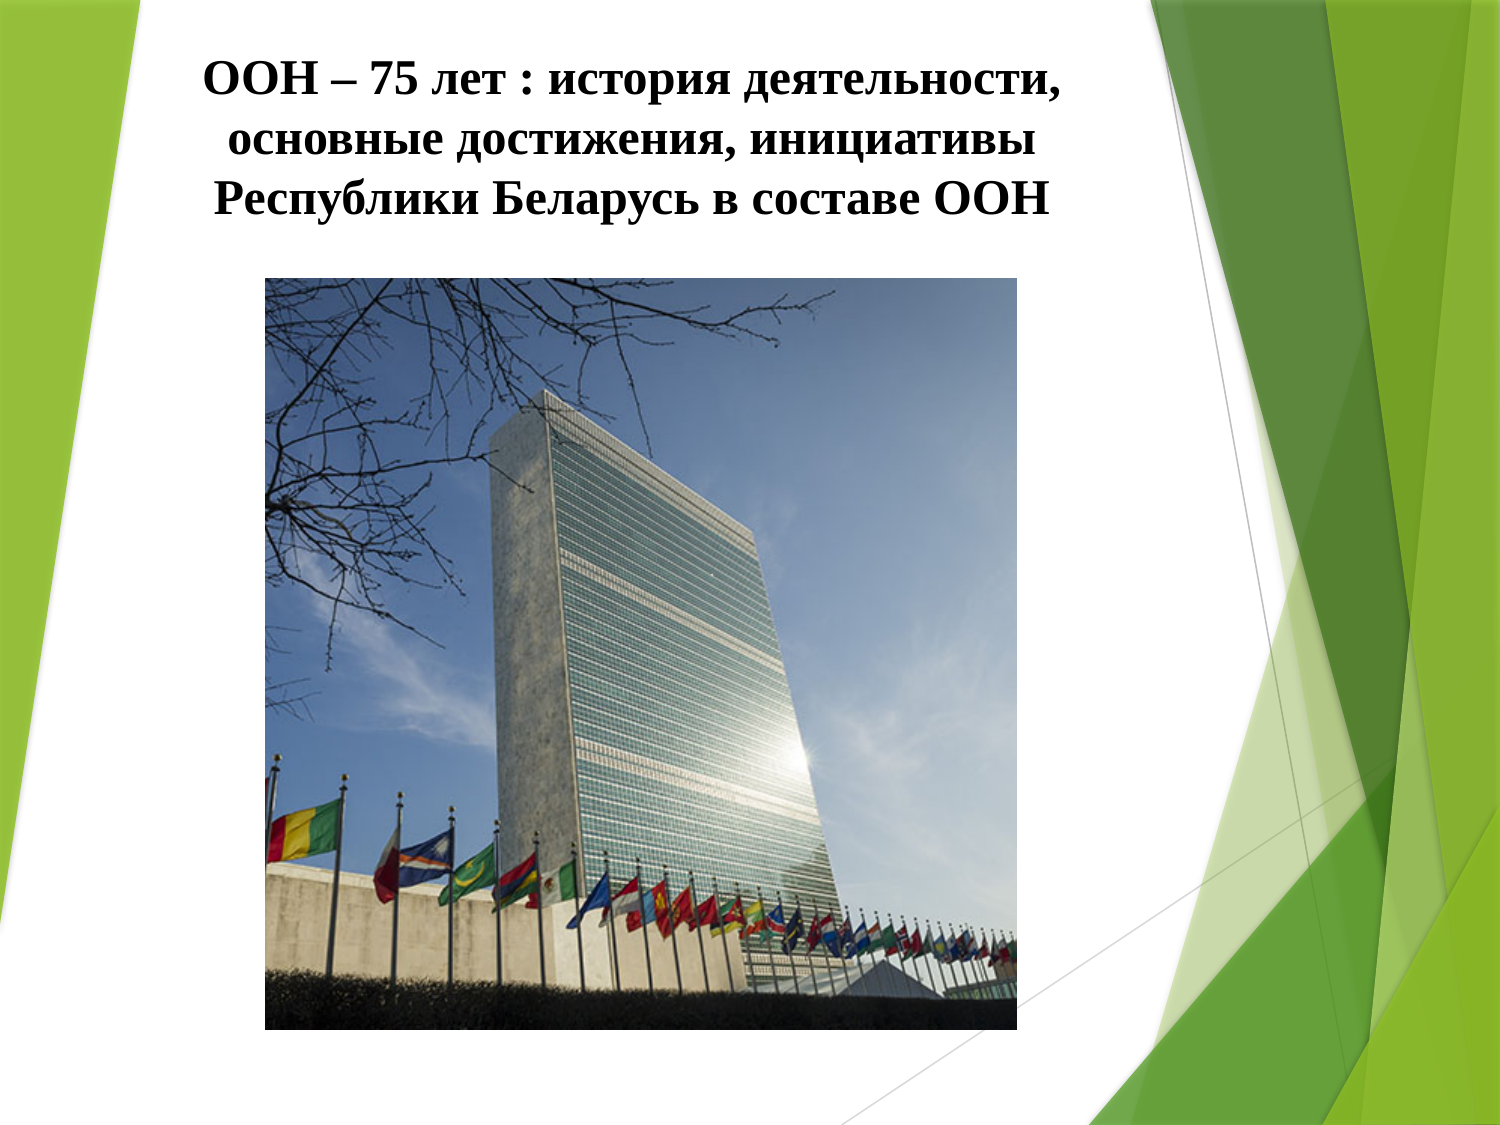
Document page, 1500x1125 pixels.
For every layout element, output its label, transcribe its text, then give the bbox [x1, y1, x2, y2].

title ООН – 75 лет : история деятельности, основные достижения, инициативы Республики Беларусь в составе ООН [88, 19, 1176, 232]
picture [265, 278, 1018, 1031]
